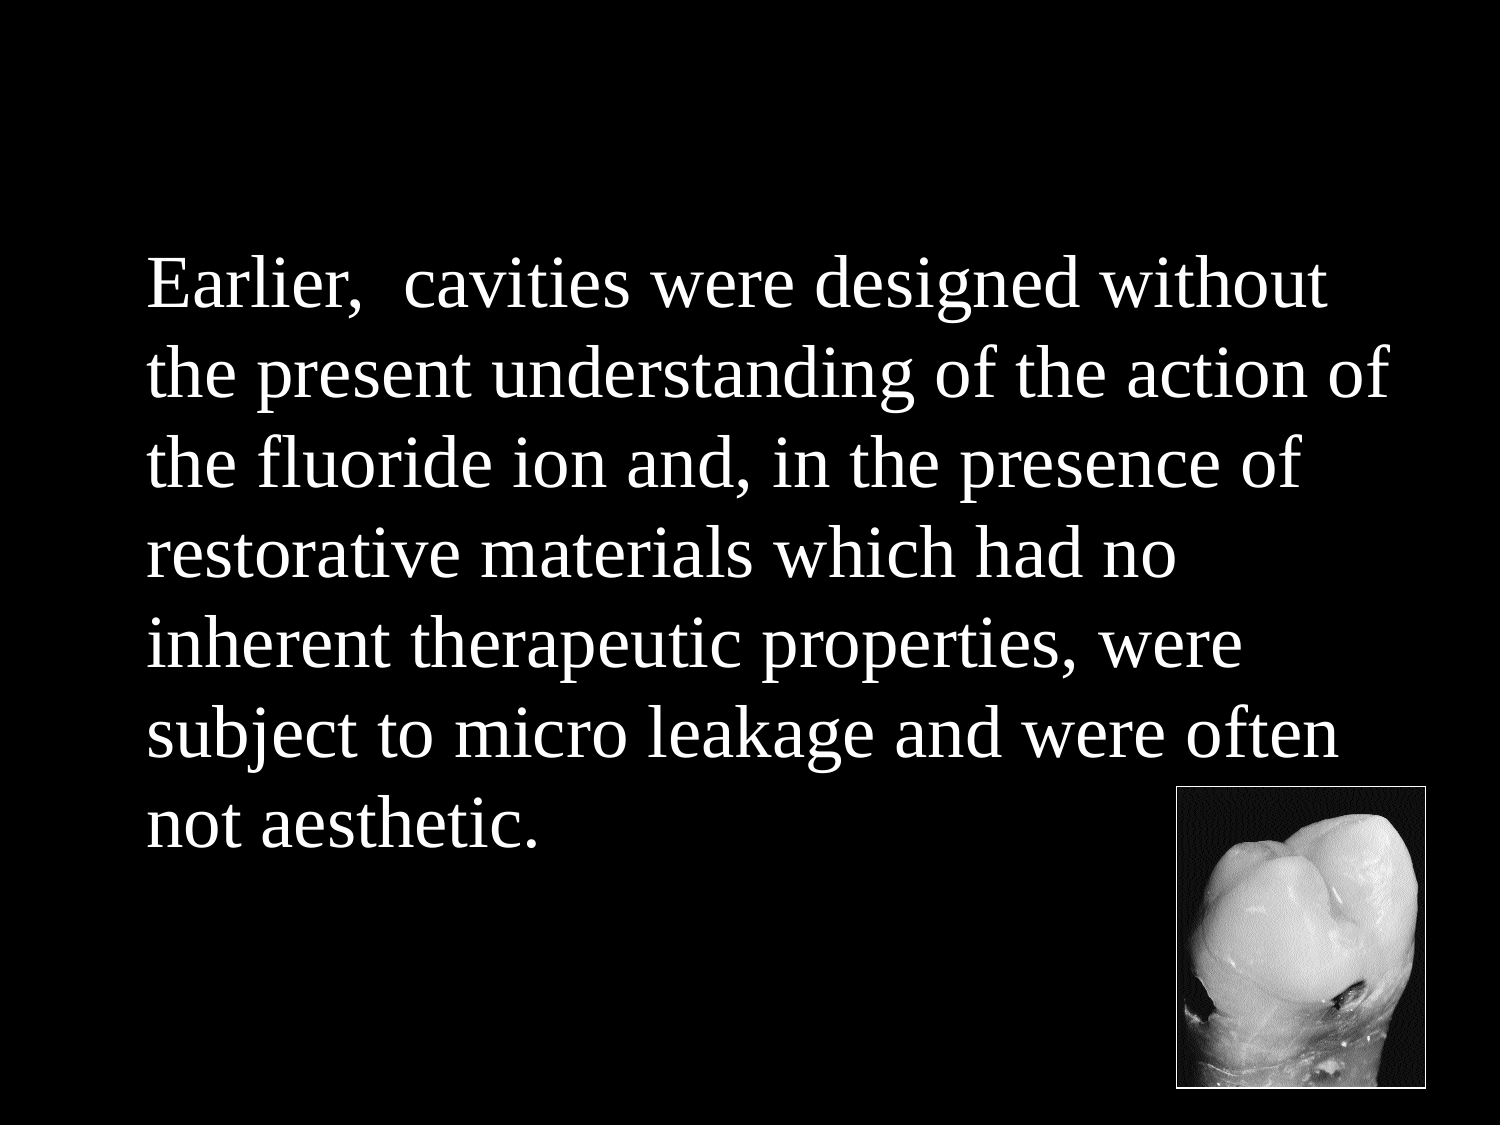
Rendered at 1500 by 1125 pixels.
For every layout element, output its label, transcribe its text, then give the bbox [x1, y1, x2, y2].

picture [1177, 787, 1426, 1088]
list Earlier, cavities were designed without the present understanding of the action of the fluoride ion and, in the presence of restorative materials which had no inherent therapeutic properties, were subject to micro leakage and were often not aesthetic. [75, 224, 1425, 968]
